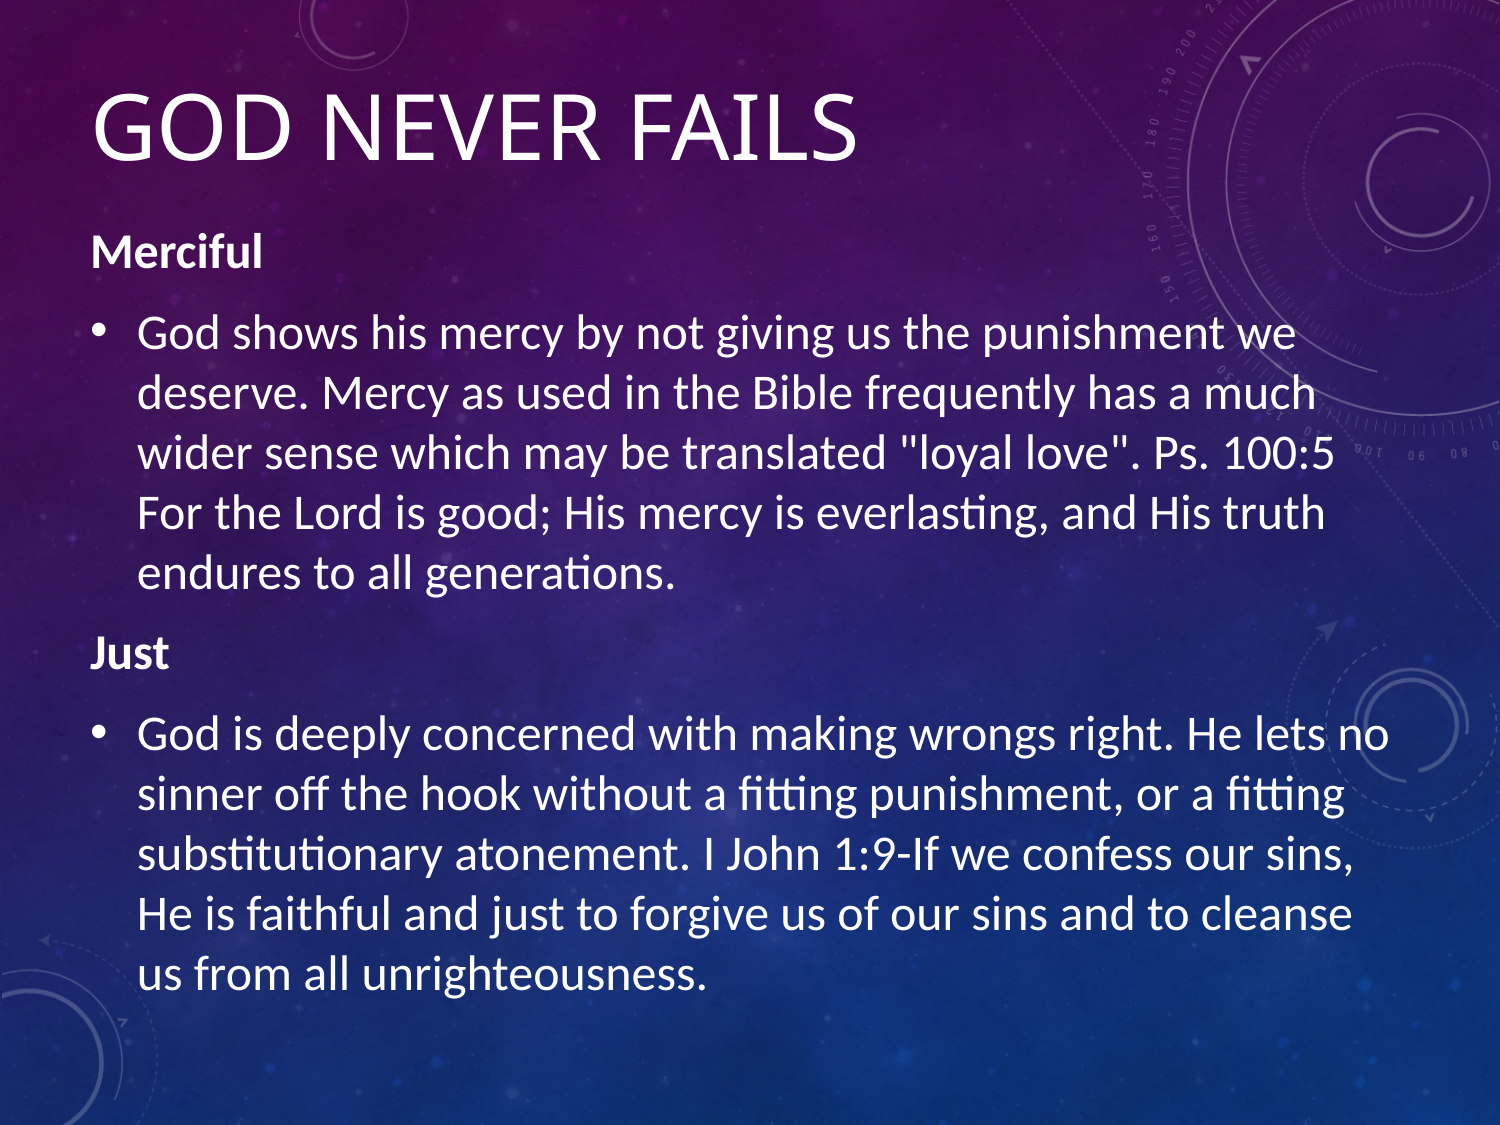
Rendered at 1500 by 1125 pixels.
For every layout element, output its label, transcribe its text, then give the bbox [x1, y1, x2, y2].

title GOD NEVER FAILS [75, 4, 1350, 244]
picture [0, 0, 1500, 1125]
list Merciful God shows his mercy by not giving us the punishment we deserve. Mercy as used in the Bible frequently has a much wider sense which may be translated "loyal love". Ps. 100:5 For the Lord is good; His mercy is everlasting, and His truth endures to all generations. Just God is deeply concerned with making wrongs right. He lets no sinner off the hook without a fitting punishment, or a fitting substitutionary atonement. I John 1:9-If we confess our sins, He is faithful and just to forgive us of our sins and to cleanse us from all unrighteousness. [75, 262, 1425, 1038]
